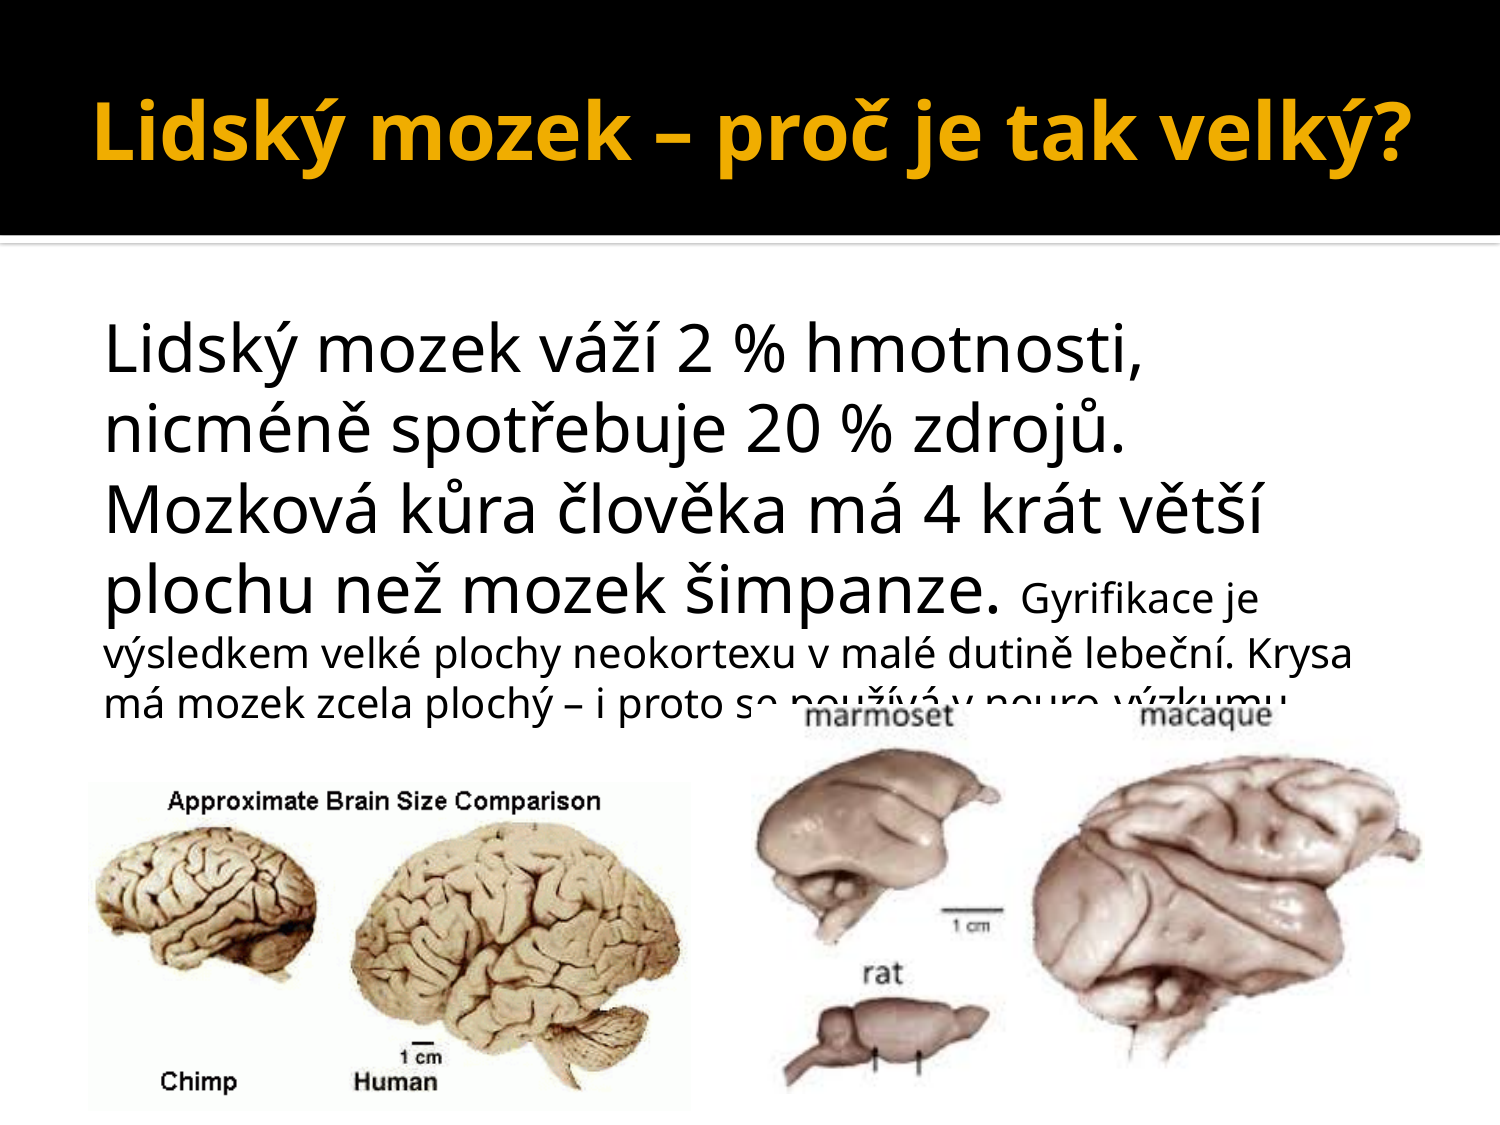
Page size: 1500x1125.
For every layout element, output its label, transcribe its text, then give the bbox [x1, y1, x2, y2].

picture [88, 781, 691, 1111]
title Lidský mozek – proč je tak velký? [75, 25, 1425, 231]
list Lidský mozek váží 2 % hmotnosti, nicméně spotřebuje 20 % zdrojů. Mozková kůra člověka má 4 krát větší plochu než mozek šimpanze. Gyrifikace je výsledkem velké plochy neokortexu v malé dutině lebeční. Krysa má mozek zcela plochý – i proto se používá v neuro-výzkumu. [75, 291, 1425, 1050]
picture [751, 704, 1425, 1094]
